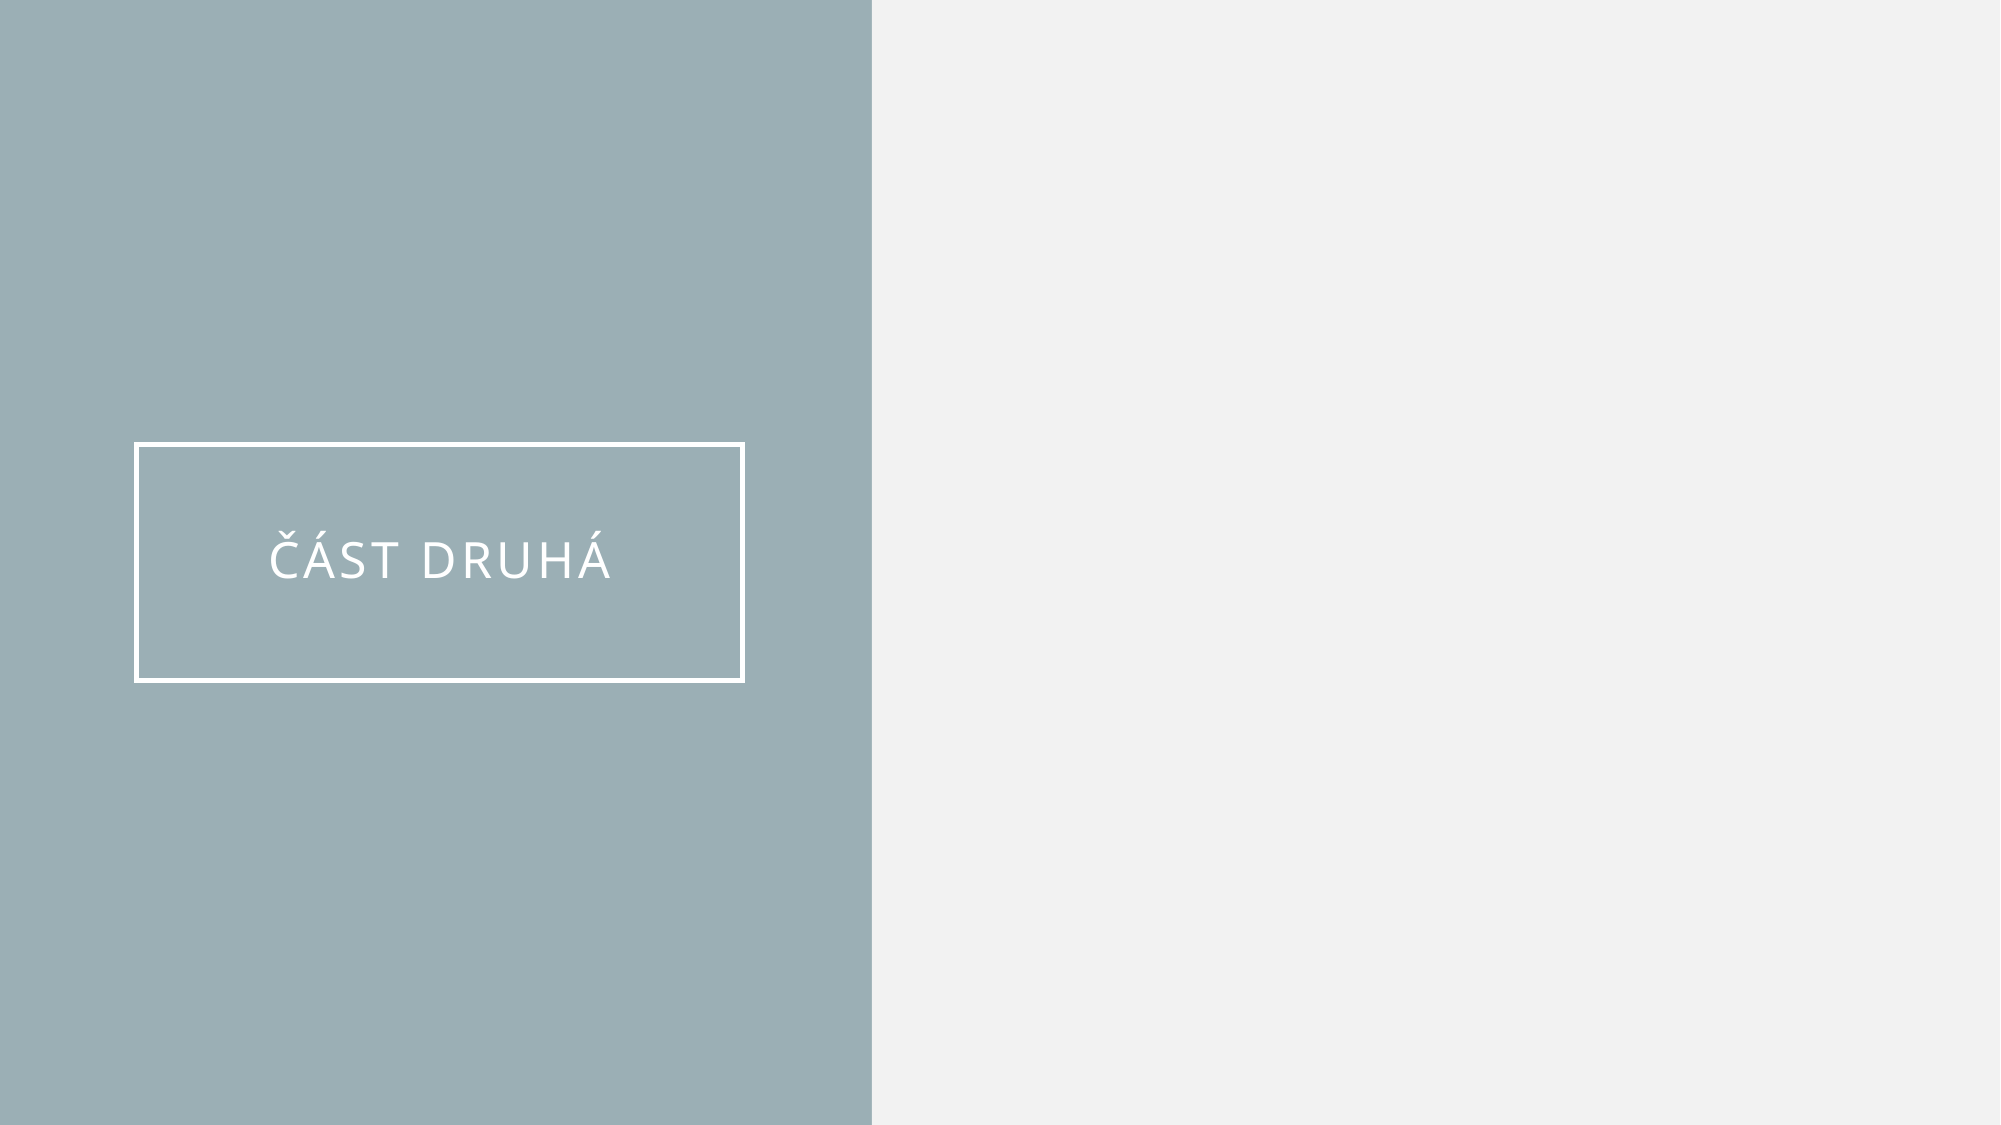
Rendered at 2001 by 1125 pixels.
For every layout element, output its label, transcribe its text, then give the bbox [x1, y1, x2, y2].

title ČÁST DRUHÁ [134, 442, 745, 683]
text_box [871, 0, 2000, 1125]
